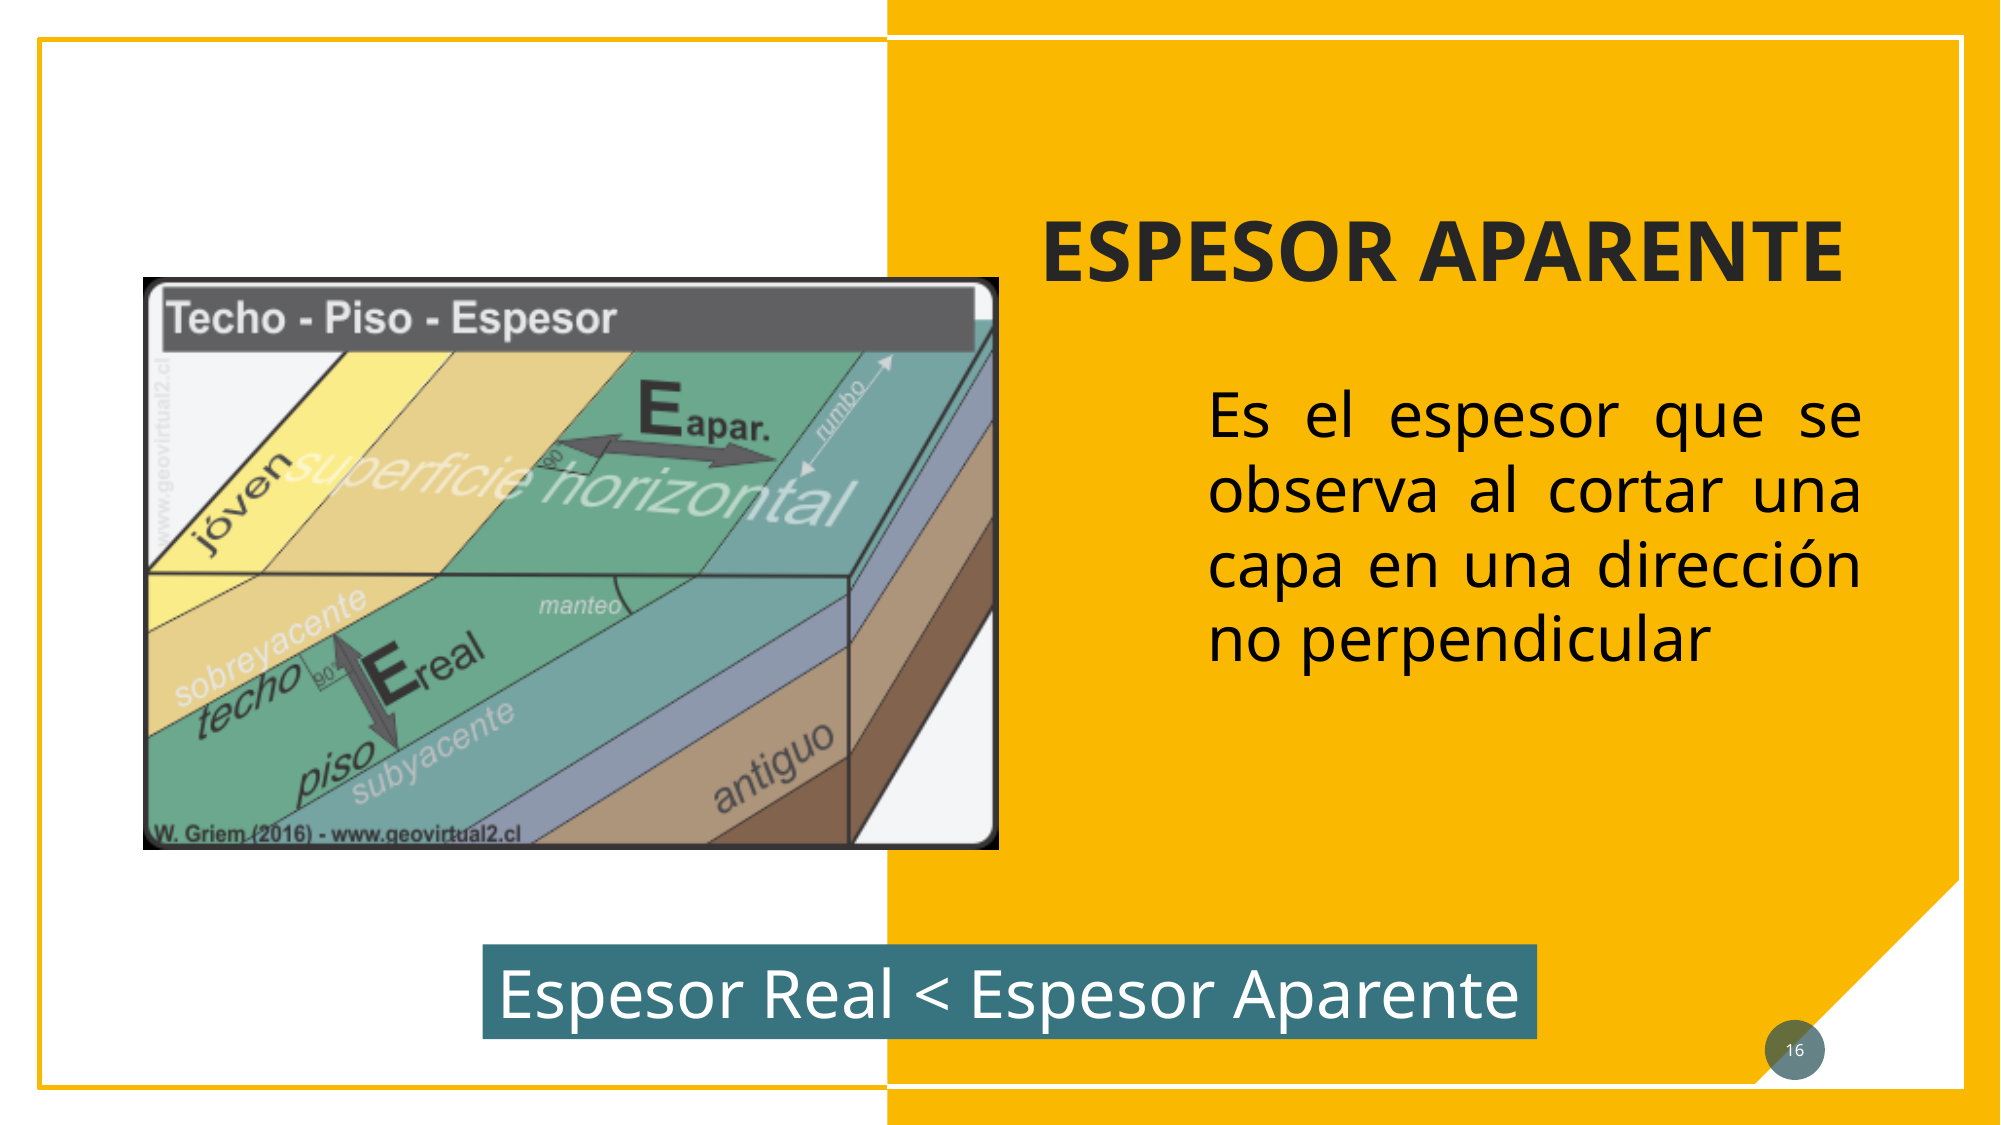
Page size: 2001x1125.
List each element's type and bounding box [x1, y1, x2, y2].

text_box [37, 37, 890, 1090]
text_box [886, 0, 2000, 1125]
text_box [887, 35, 1964, 1088]
